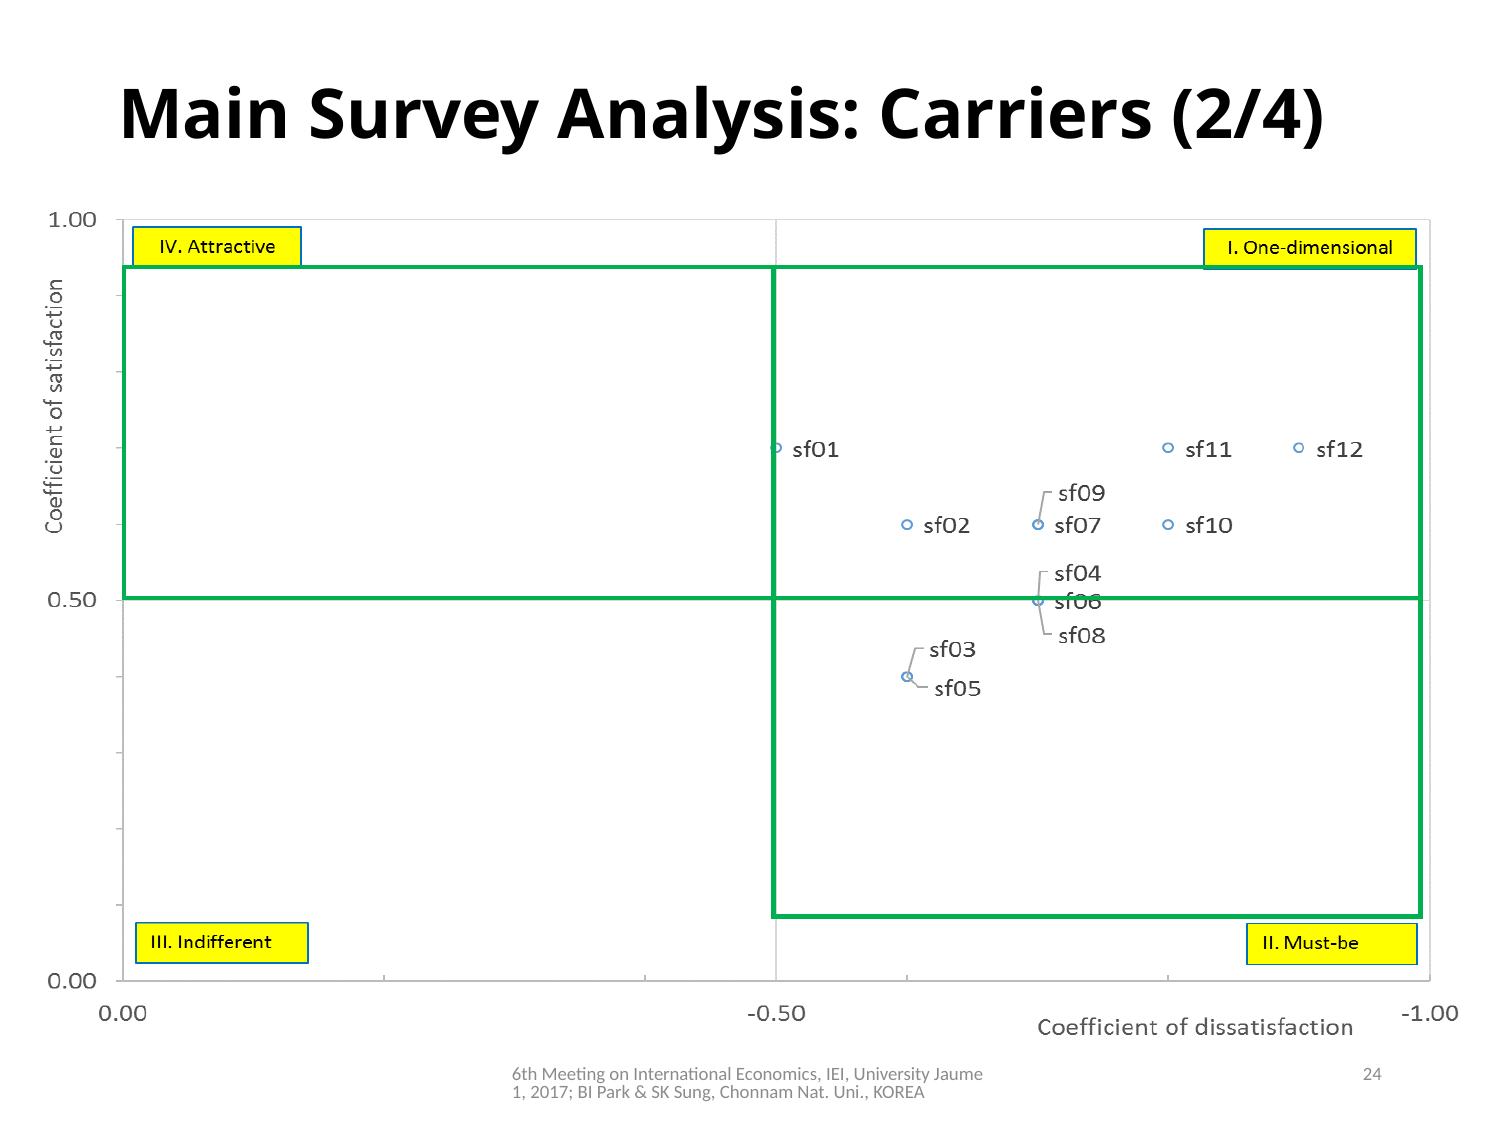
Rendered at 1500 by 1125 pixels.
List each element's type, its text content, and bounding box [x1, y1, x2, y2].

title Main Survey Analysis: Carriers (2/4) [103, 59, 1397, 173]
slide_number 24 [1059, 1047, 1397, 1103]
picture [17, 196, 1474, 1047]
footer 6th Meeting on International Economics, IEI, University Jaume 1, 2017; BI Park & SK Sung, Chonnam Nat. Uni., KOREA [496, 1047, 1004, 1103]
